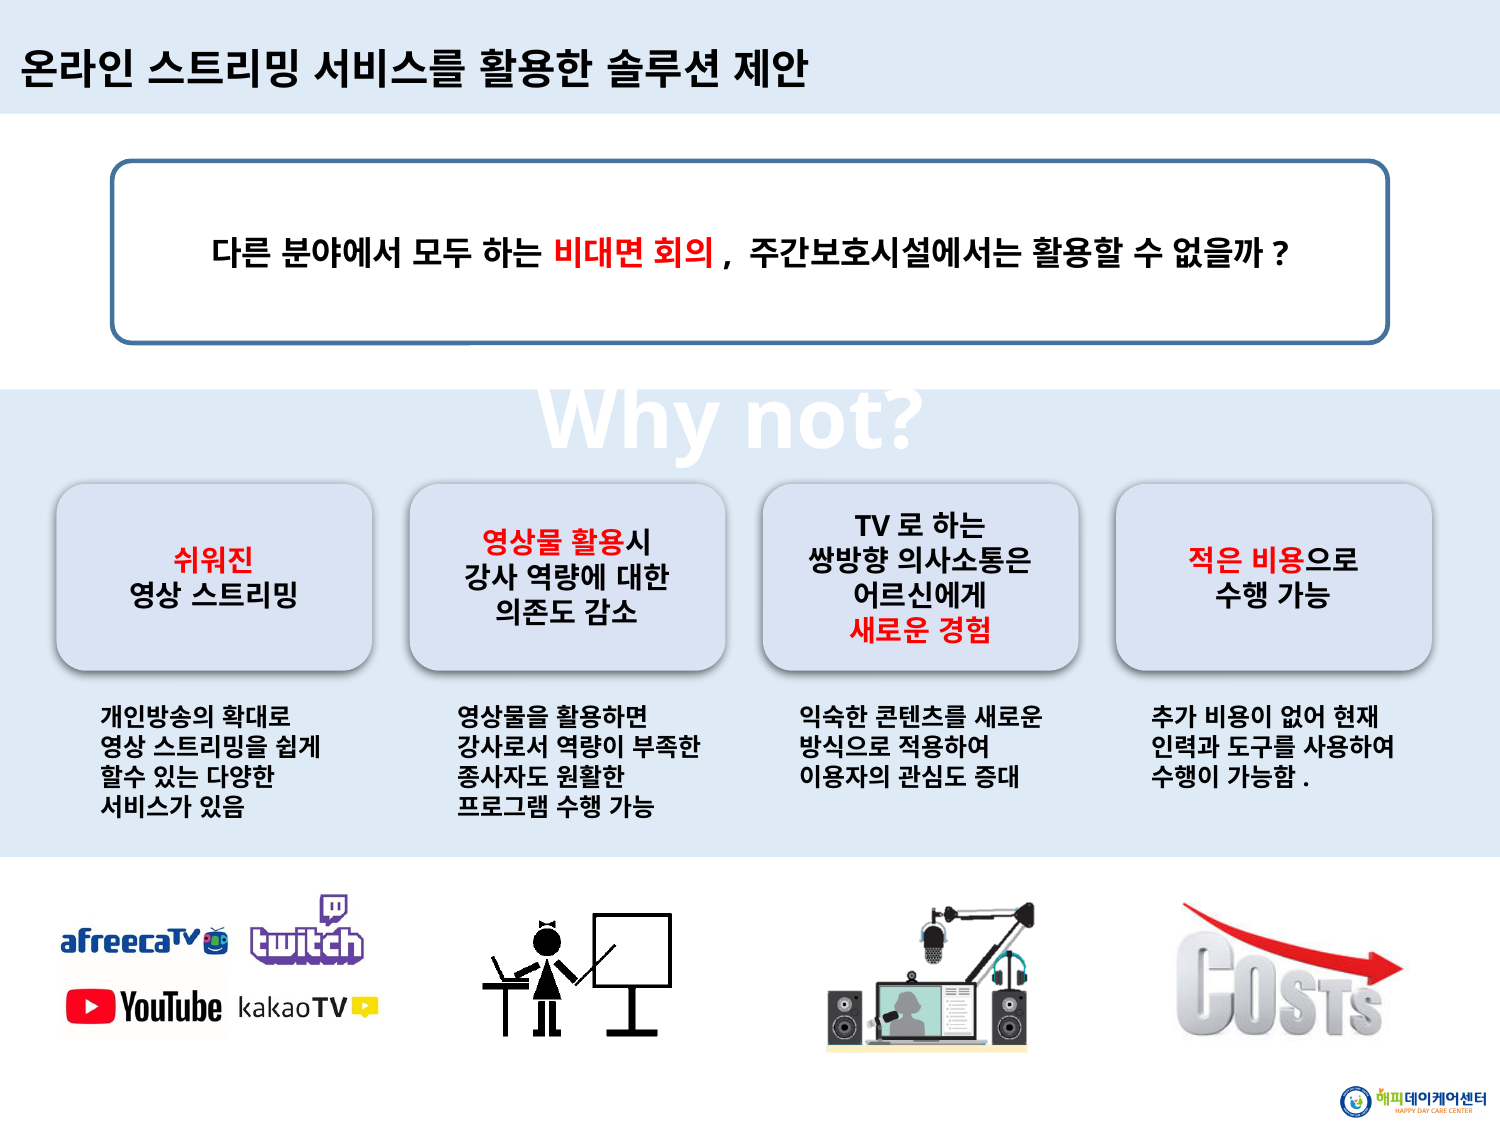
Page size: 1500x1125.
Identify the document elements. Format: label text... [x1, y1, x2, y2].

text_box 적은 비용으로 수행 가능 [1116, 483, 1432, 671]
picture [1340, 1086, 1486, 1119]
text_box 개인방송의 확대로 영상 스트리밍을 쉽게 할수 있는 다양한 서비스가 있음 [85, 694, 337, 829]
text_box [0, 0, 1500, 115]
text_box 익숙한 콘텐츠를 새로운 방식으로 적용하여 이용자의 관심도 증대 [784, 694, 1059, 799]
text_box 쉬워진 영상 스트리밍 [56, 483, 373, 671]
picture [461, 879, 699, 1071]
text_box [0, 388, 1500, 858]
picture [48, 886, 398, 1040]
title 온라인 스트리밍 서비스를 활용한 솔루션 제안 [5, 13, 1447, 129]
text_box 추가 비용이 없어 현재 인력과 도구를 사용하여 수행이 가능함. [1137, 694, 1411, 799]
text_box 영상물을 활용하면 강사로서 역량이 부족한 종사자도 원활한 프로그램 수행 가능 [443, 694, 717, 829]
picture [1142, 872, 1426, 1071]
text_box 다른 분야에서 모두 하는 비대면 회의, 주간보호시설에서는 활용할 수 없을까? [111, 159, 1389, 344]
text_box TV로 하는 쌍방향 의사소통은 어르신에게 새로운 경험 [762, 483, 1079, 671]
picture [785, 881, 1072, 1071]
text_box 영상물 활용시 강사 역량에 대한 의존도 감소 [409, 483, 726, 671]
text_box Why not? [523, 358, 940, 473]
